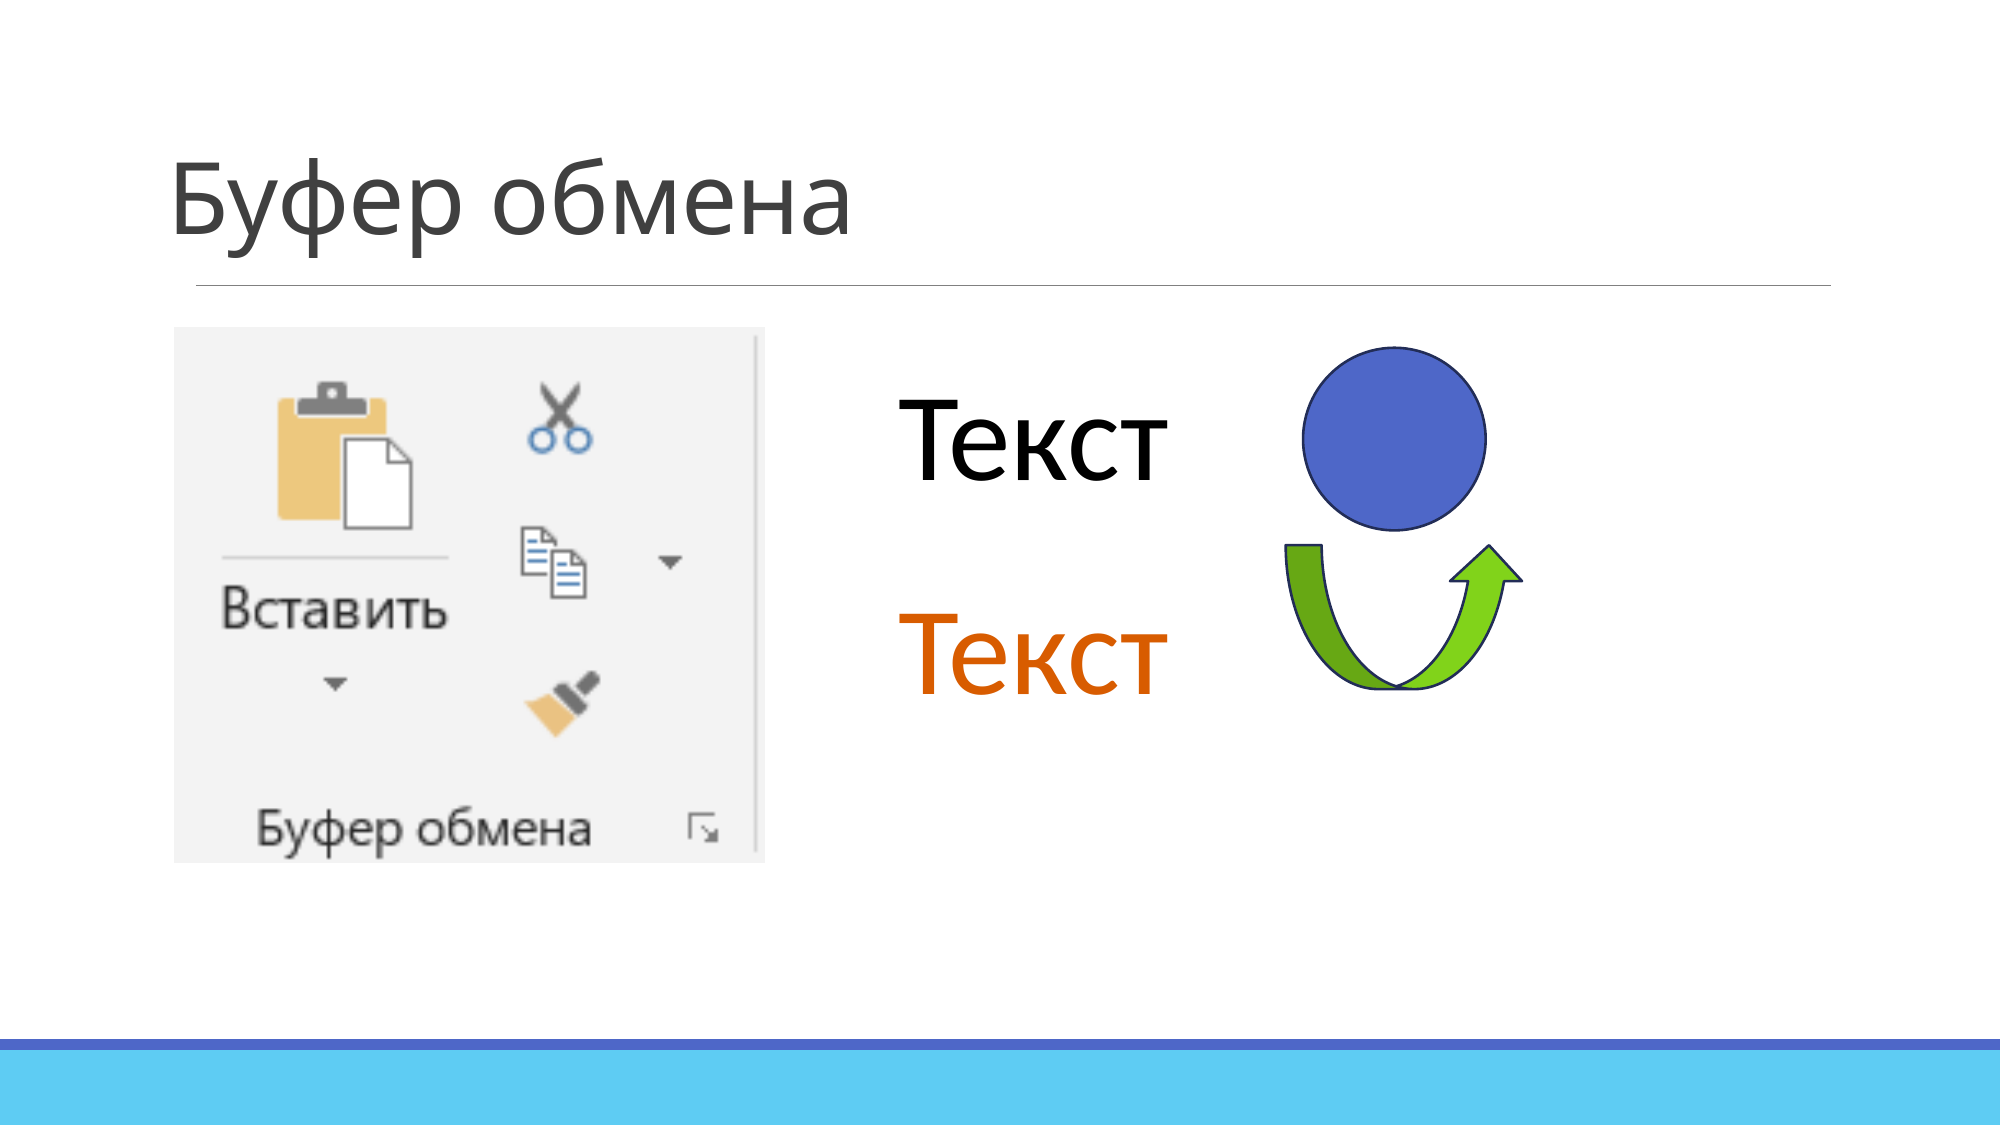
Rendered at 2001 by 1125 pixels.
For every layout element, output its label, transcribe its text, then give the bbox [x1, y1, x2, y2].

text_box [1301, 346, 1487, 532]
picture [173, 326, 766, 863]
text_box Текст [884, 347, 1184, 513]
title Буфер обмена [152, 59, 1863, 263]
text_box Текст [884, 562, 1184, 728]
text_box [1284, 543, 1524, 691]
